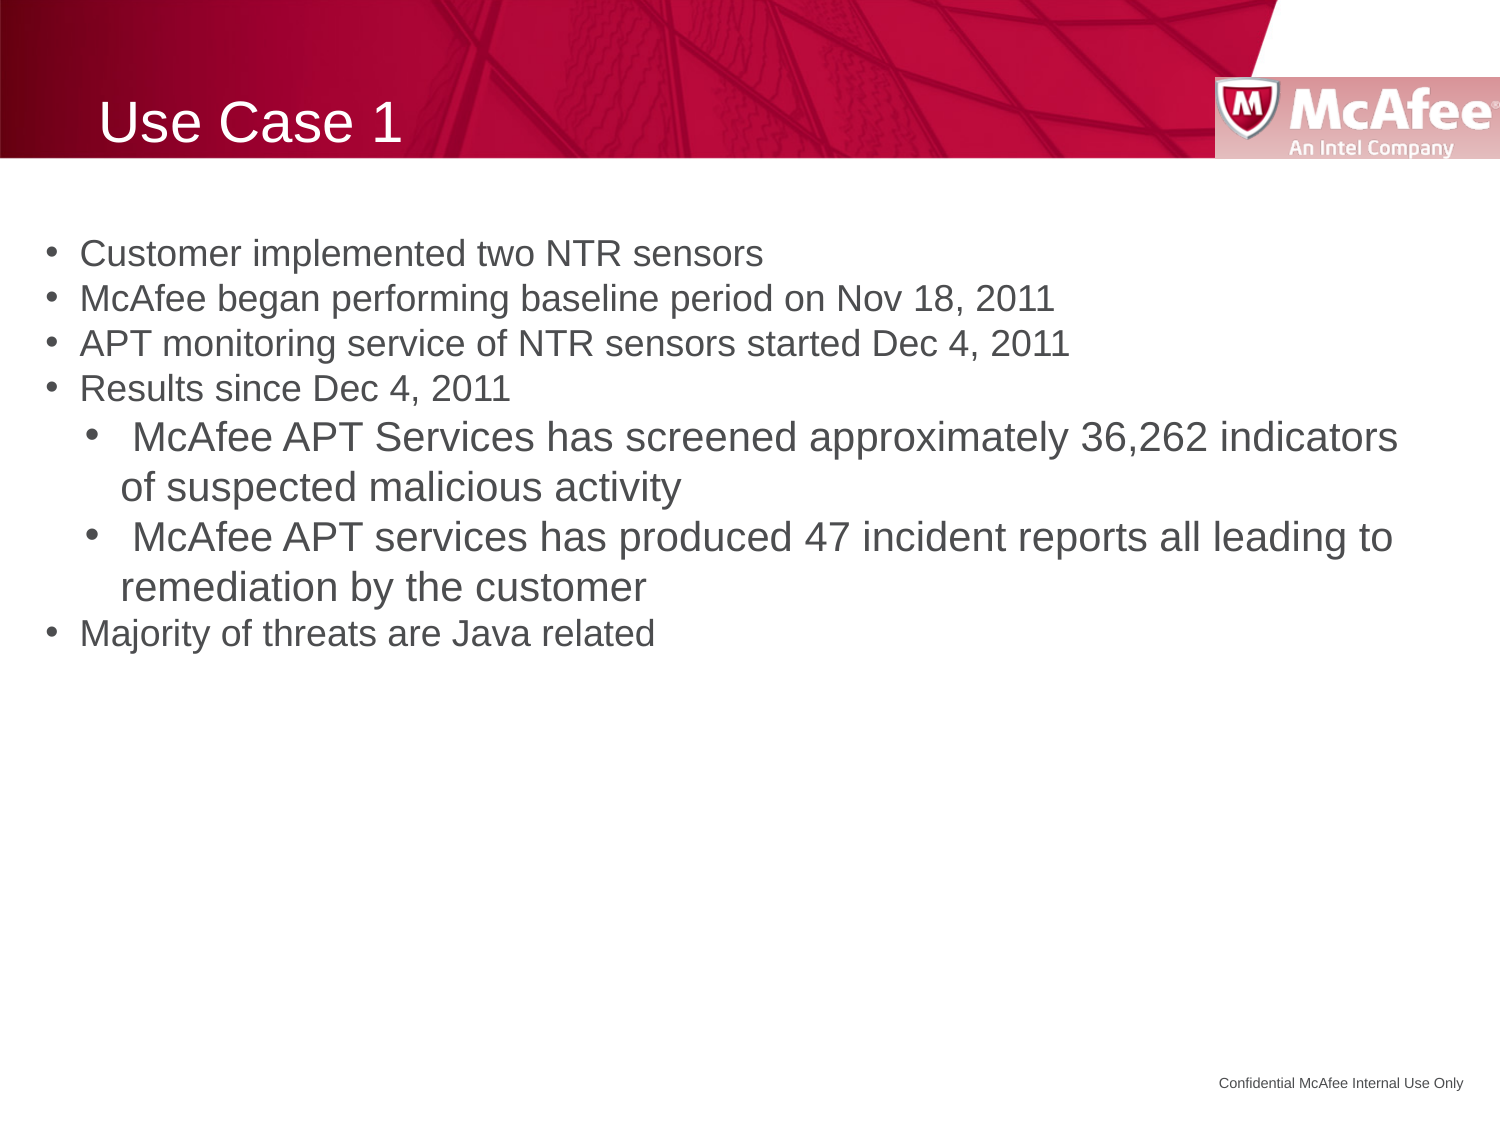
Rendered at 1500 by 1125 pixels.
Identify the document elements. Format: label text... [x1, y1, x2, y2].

text_box Customer implemented two NTR sensors McAfee began performing baseline period on Nov 18, 2011 APT monitoring service of NTR sensors started Dec 4, 2011 Results since Dec 4, 2011 McAfee APT Services has screened approximately 36,262 indicators of suspected malicious activity McAfee APT services has produced 47 incident reports all leading to remediation by the customer Majority of threats are Java related [30, 221, 1438, 707]
title Use Case 1 [83, 20, 1255, 162]
picture [0, 0, 1500, 1125]
